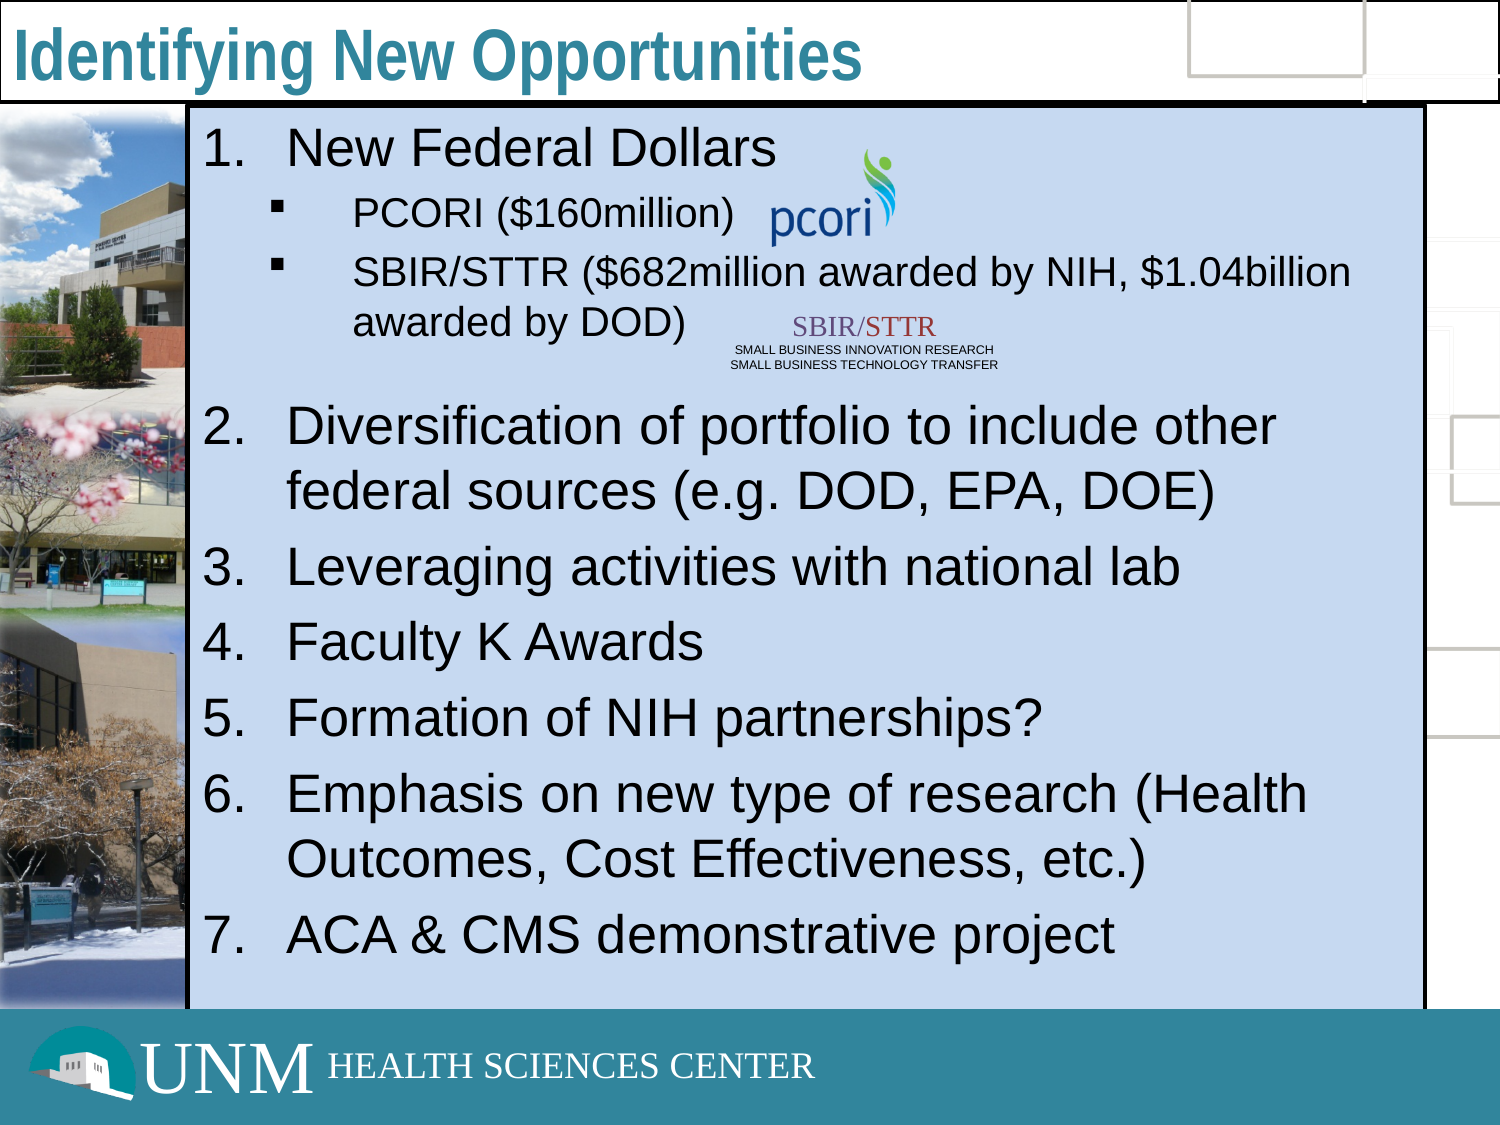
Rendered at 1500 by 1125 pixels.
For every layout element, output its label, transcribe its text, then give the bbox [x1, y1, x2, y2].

text_box SBIR/STTR SMALL BUSINESS INNOVATION RESEARCH SMALL BUSINESS TECHNOLOGY TRANSFER [712, 299, 1017, 380]
text_box New Federal Dollars PCORI ($160million) SBIR/STTR ($682million awarded by NIH, $1.04billion awarded by DOD) Diversification of portfolio to include other federal sources (e.g. DOD, EPA, DOE) Leveraging activities with national lab Faculty K Awards Formation of NIH partnerships? Emphasis on new type of research (Health Outcomes, Cost Effectiveness, etc.) ACA & CMS demonstrative project [345, 103, 1427, 1009]
text_box Identifying New Opportunities [0, 0, 1144, 103]
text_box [0, 1010, 1500, 1125]
picture [770, 149, 896, 248]
picture [0, 103, 565, 1010]
picture [1149, 0, 1500, 739]
